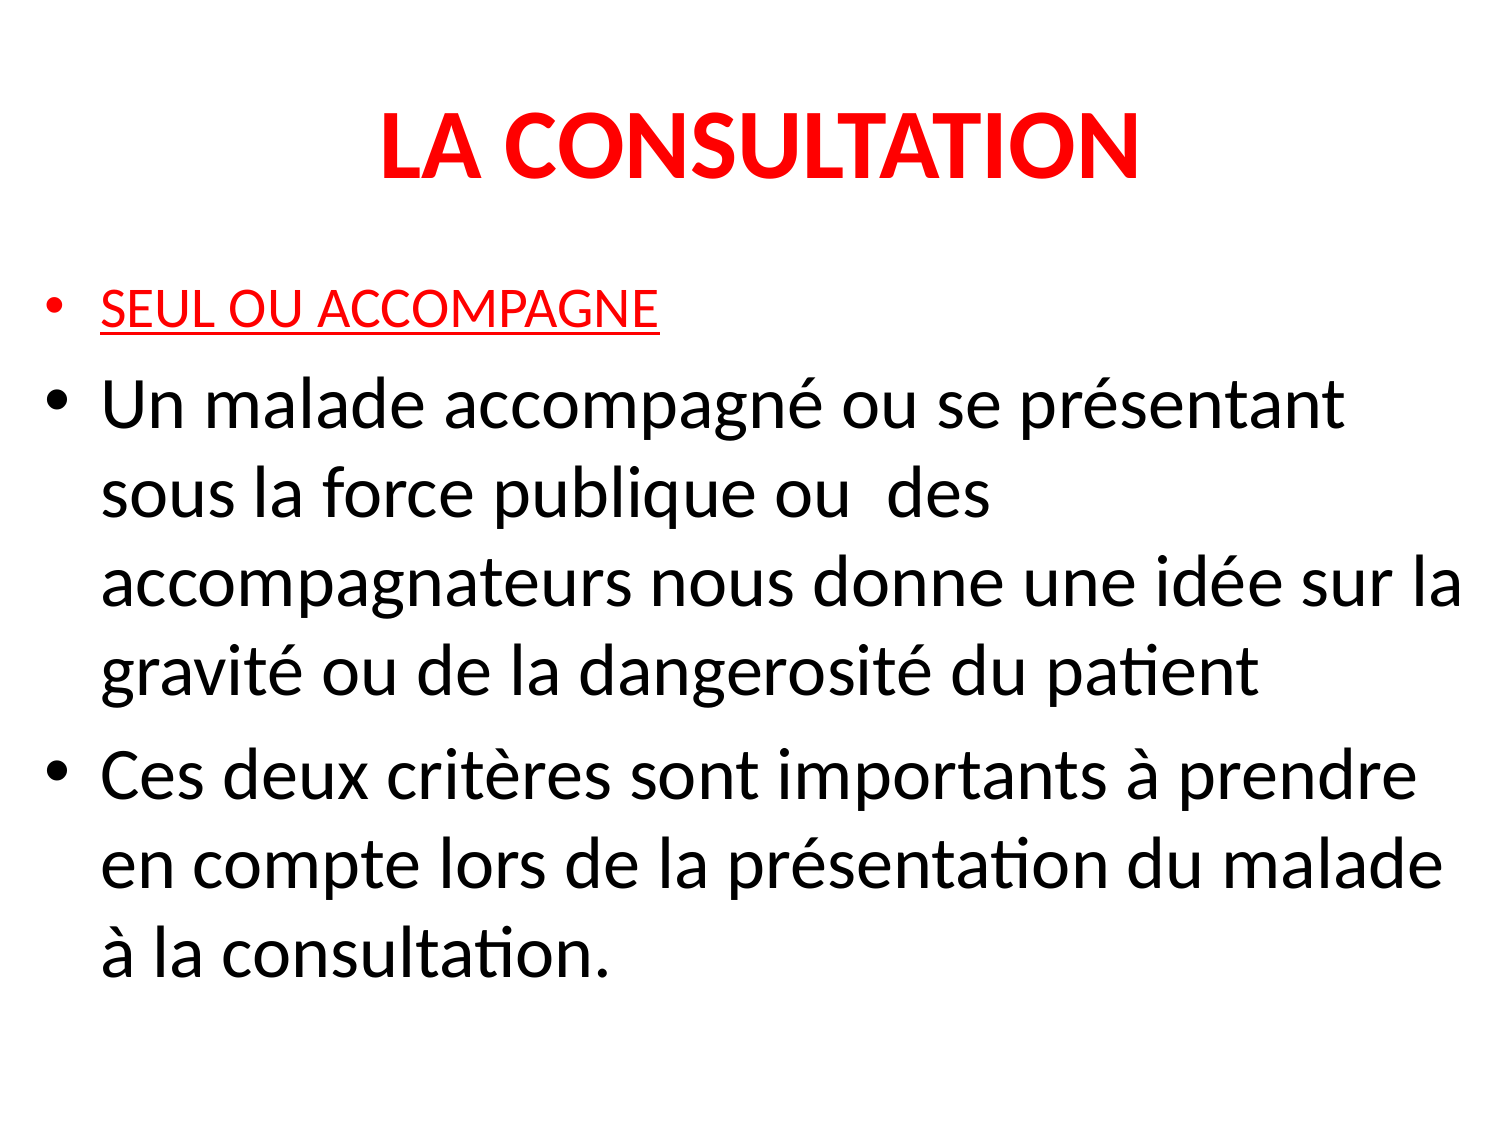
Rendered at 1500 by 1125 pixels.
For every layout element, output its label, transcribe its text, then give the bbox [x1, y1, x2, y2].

list SEUL OU ACCOMPAGNE Un malade accompagné ou se présentant sous la force publique ou des accompagnateurs nous donne une idée sur la gravité ou de la dangerosité du patient Ces deux critères sont importants à prendre en compte lors de la présentation du malade à la consultation. [29, 262, 1483, 1005]
title LA CONSULTATION [75, 45, 1425, 233]
